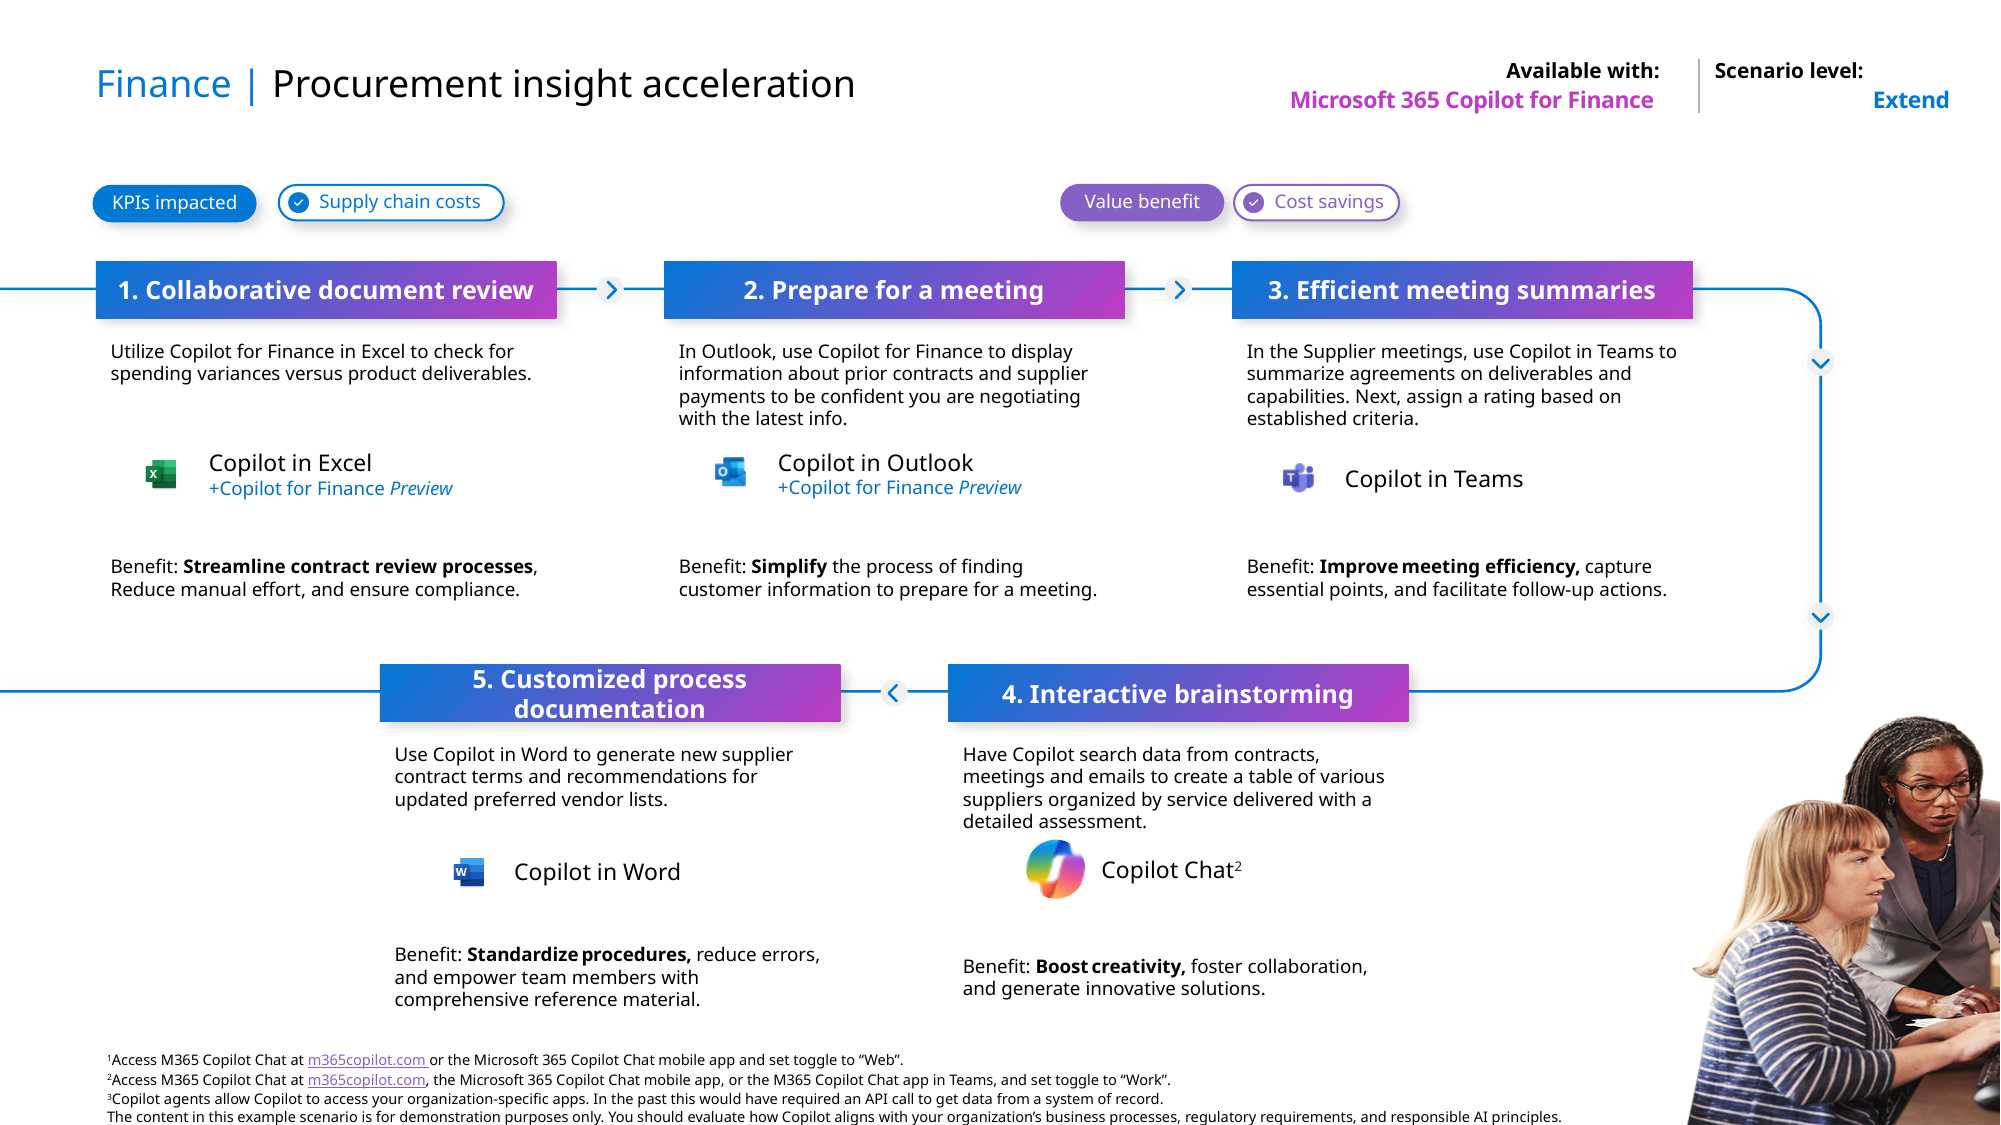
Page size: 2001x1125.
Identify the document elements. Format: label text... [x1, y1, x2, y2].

list Use Copilot in Word to generate new supplier contract terms and recommendations for updated preferred vendor lists. [379, 736, 841, 840]
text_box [700, 441, 1023, 502]
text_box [1269, 448, 1656, 508]
title Finance | Procurement insight acceleration [95, 63, 1027, 150]
list Microsoft 365 Copilot for Finance [1069, 85, 1660, 114]
text_box KPIs impacted [92, 185, 257, 222]
list 2. Prepare for a meeting [664, 261, 1125, 319]
list 5. Customized process documentation [379, 664, 841, 722]
list 4. Interactive brainstorming [948, 664, 1409, 722]
list 3. Efficient meeting summaries [1232, 261, 1693, 319]
text_box Value benefit [1060, 184, 1225, 222]
list Utilize Copilot for Finance in Excel to check for spending variances versus product deliverables. [95, 333, 557, 437]
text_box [278, 184, 504, 221]
list Benefit: Boost creativity, foster collaboration, and generate innovative solutions. [947, 924, 1410, 1029]
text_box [1233, 184, 1400, 221]
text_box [438, 841, 764, 902]
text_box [1026, 839, 1413, 899]
list In Outlook, use Copilot for Finance to display information about prior contracts and supplier payments to be confident you are negotiating with the latest info. [664, 333, 1125, 437]
list Have Copilot search data from contracts, meetings and emails to create a table of various suppliers organized by service delivered with a detailed assessment. [948, 736, 1409, 840]
list Benefit: Streamline contract review processes, Reduce manual effort, and ensure compliance. [95, 525, 557, 630]
list Benefit: Standardize procedures, reduce errors, and empower team members with comprehensive reference material. [379, 924, 842, 1029]
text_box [131, 444, 454, 504]
list Extend [1711, 85, 1950, 114]
list Benefit: Improve meeting efficiency, capture essential points, and facilitate follow-up actions. [1231, 525, 1694, 630]
list Benefit: Simplify the process of finding customer information to prepare for a meeting. [663, 525, 1126, 630]
list In the Supplier meetings, use Copilot in Teams to summarize agreements on deliverables and capabilities. Next, assign a rating based on established criteria. [1232, 333, 1693, 437]
picture [1685, 714, 2000, 1125]
list 1. Collaborative document review [95, 261, 557, 319]
